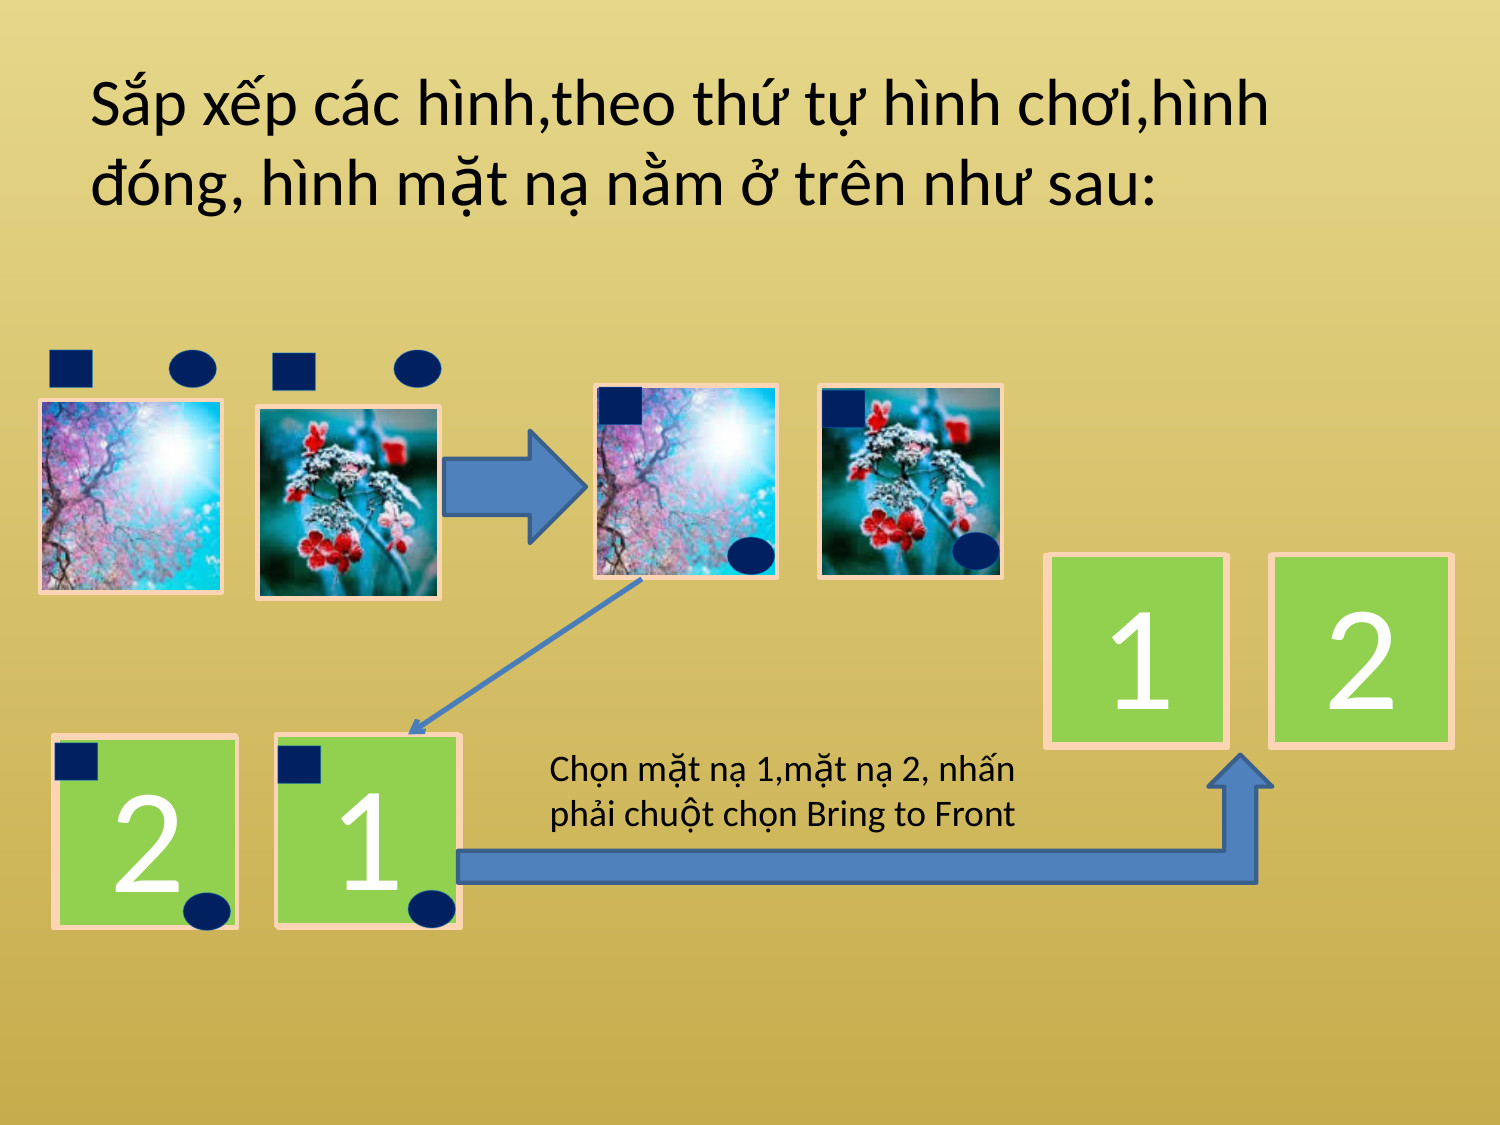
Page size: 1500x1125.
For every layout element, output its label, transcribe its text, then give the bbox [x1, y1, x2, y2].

title Sắp xếp các hình,theo thứ tự hình chơi,hình đóng, hình mặt nạ nằm ở trên như sau: [75, 45, 1425, 233]
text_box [42, 349, 1451, 931]
